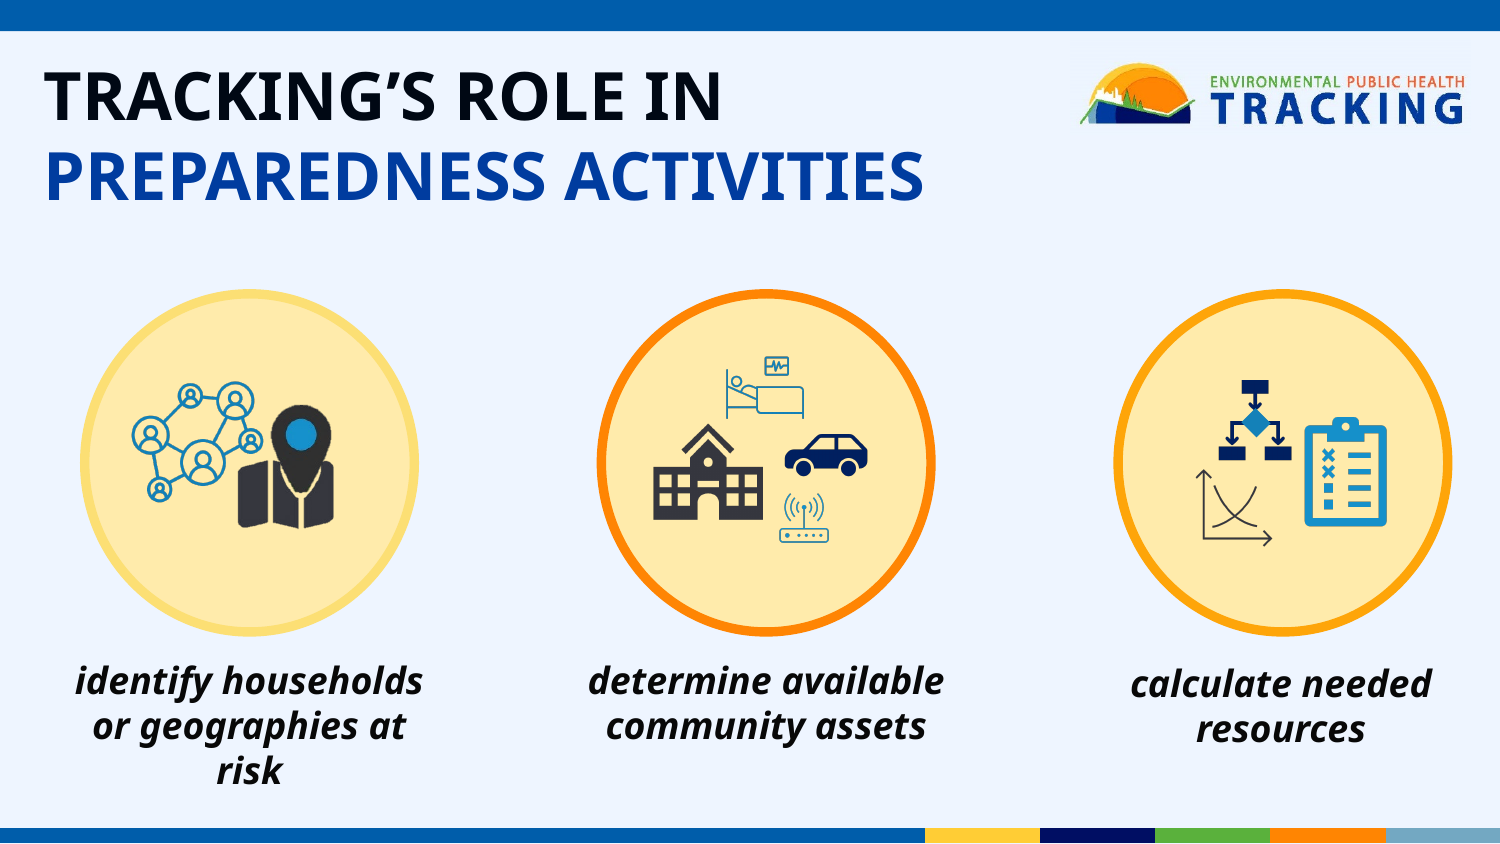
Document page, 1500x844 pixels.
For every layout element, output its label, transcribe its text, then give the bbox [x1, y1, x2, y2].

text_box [84, 293, 415, 633]
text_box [1117, 293, 1448, 633]
text_box identify households or geographies at risk [50, 649, 449, 800]
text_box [601, 293, 932, 633]
text_box TRACKING’S ROLE IN PREPAREDNESS ACTIVITIES [28, 46, 969, 200]
text_box calculate needed resources [1108, 652, 1454, 758]
picture [1070, 37, 1471, 136]
text_box determine available community assets [548, 649, 985, 755]
